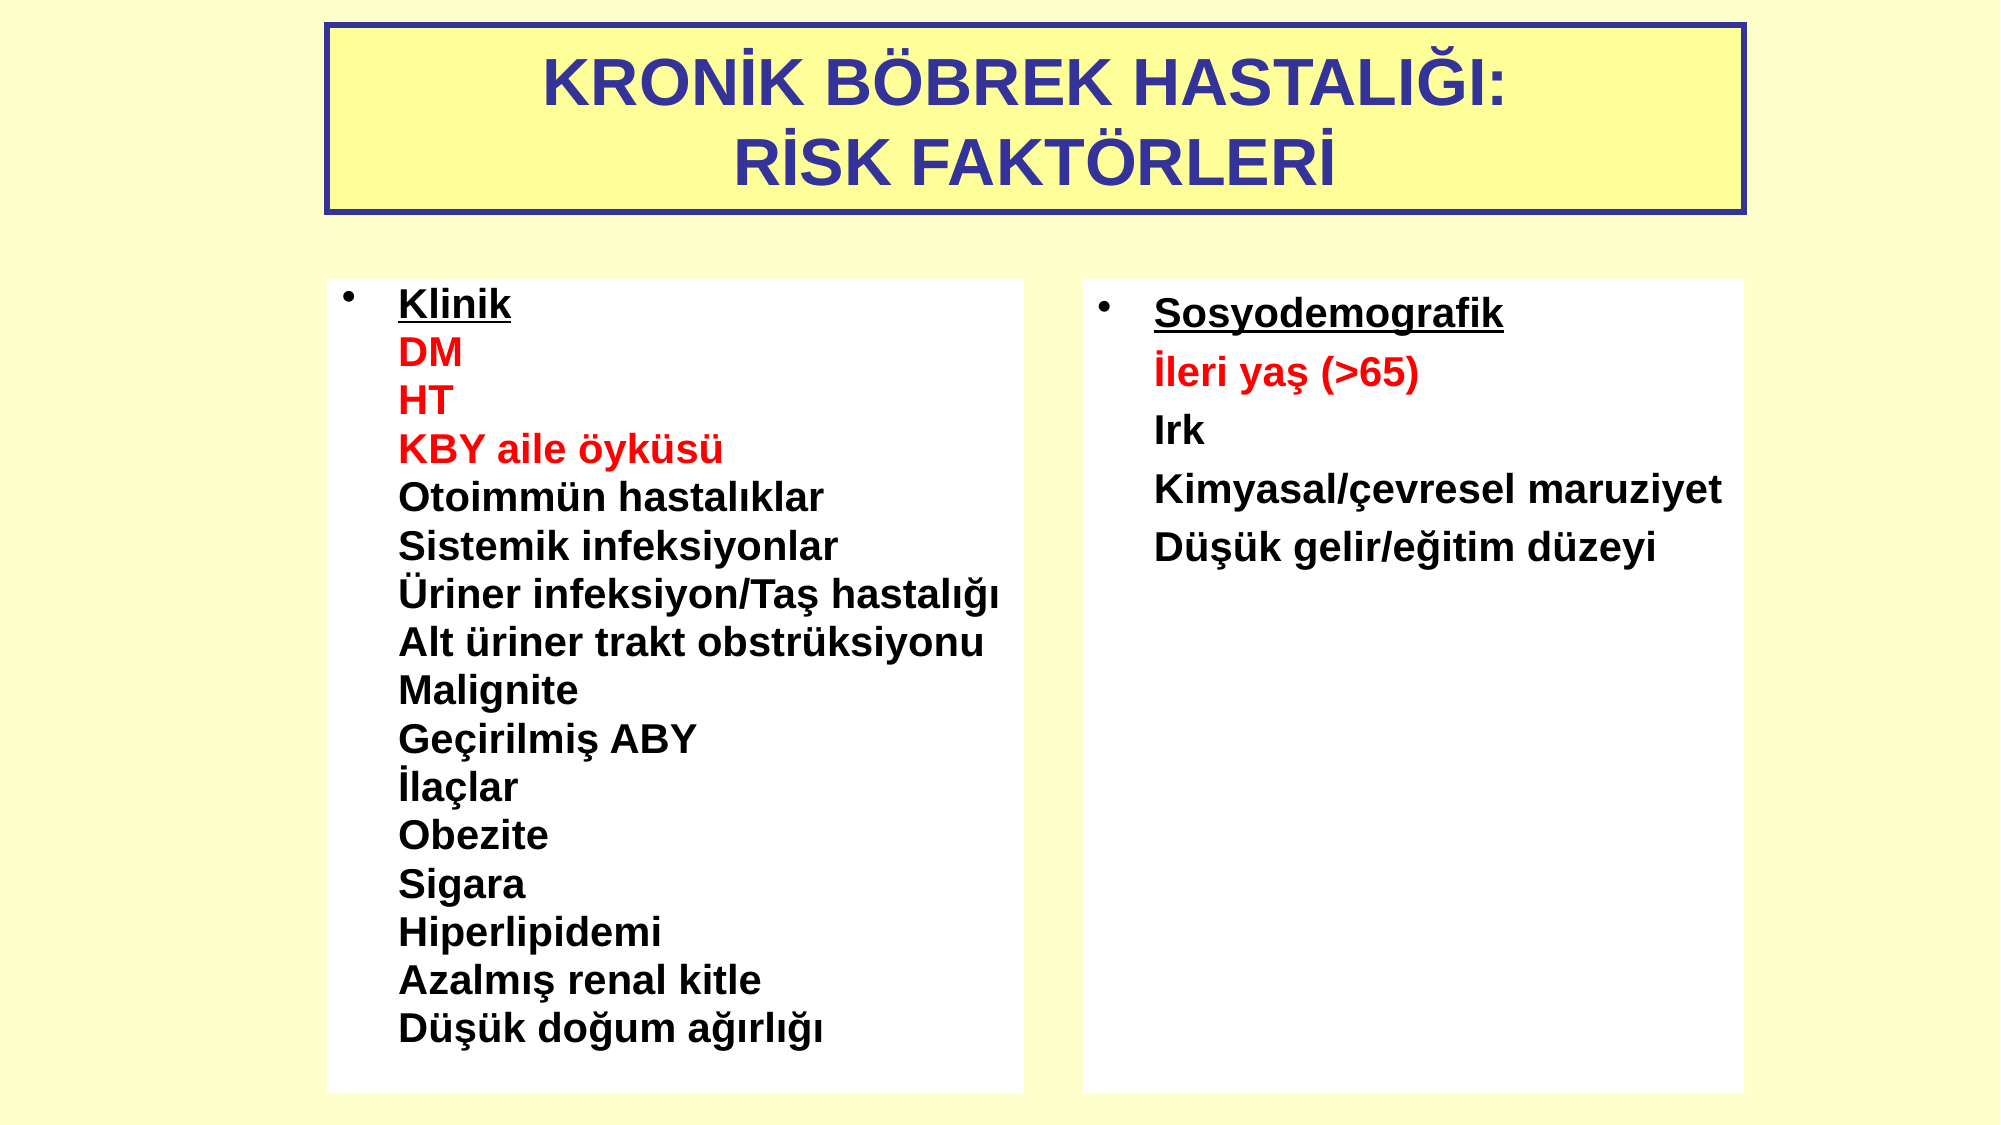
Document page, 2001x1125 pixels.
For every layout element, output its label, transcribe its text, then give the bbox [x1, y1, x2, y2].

text_box Sosyodemografik İleri yaş (>65) Irk Kimyasal/çevresel maruziyet Düşük gelir/eğitim düzeyi [1082, 278, 1745, 1094]
title KRONİK BÖBREK HASTALIĞI: RİSK FAKTÖRLERİ [326, 24, 1745, 213]
list Klinik DM HT KBY aile öyküsü Otoimmün hastalıklar Sistemik infeksiyonlar Üriner infeksiyon/Taş hastalığı Alt üriner trakt obstrüksiyonu Malignite Geçirilmiş ABY İlaçlar Obezite Sigara Hiperlipidemi Azalmış renal kitle Düşük doğum ağırlığı [326, 278, 1024, 1094]
